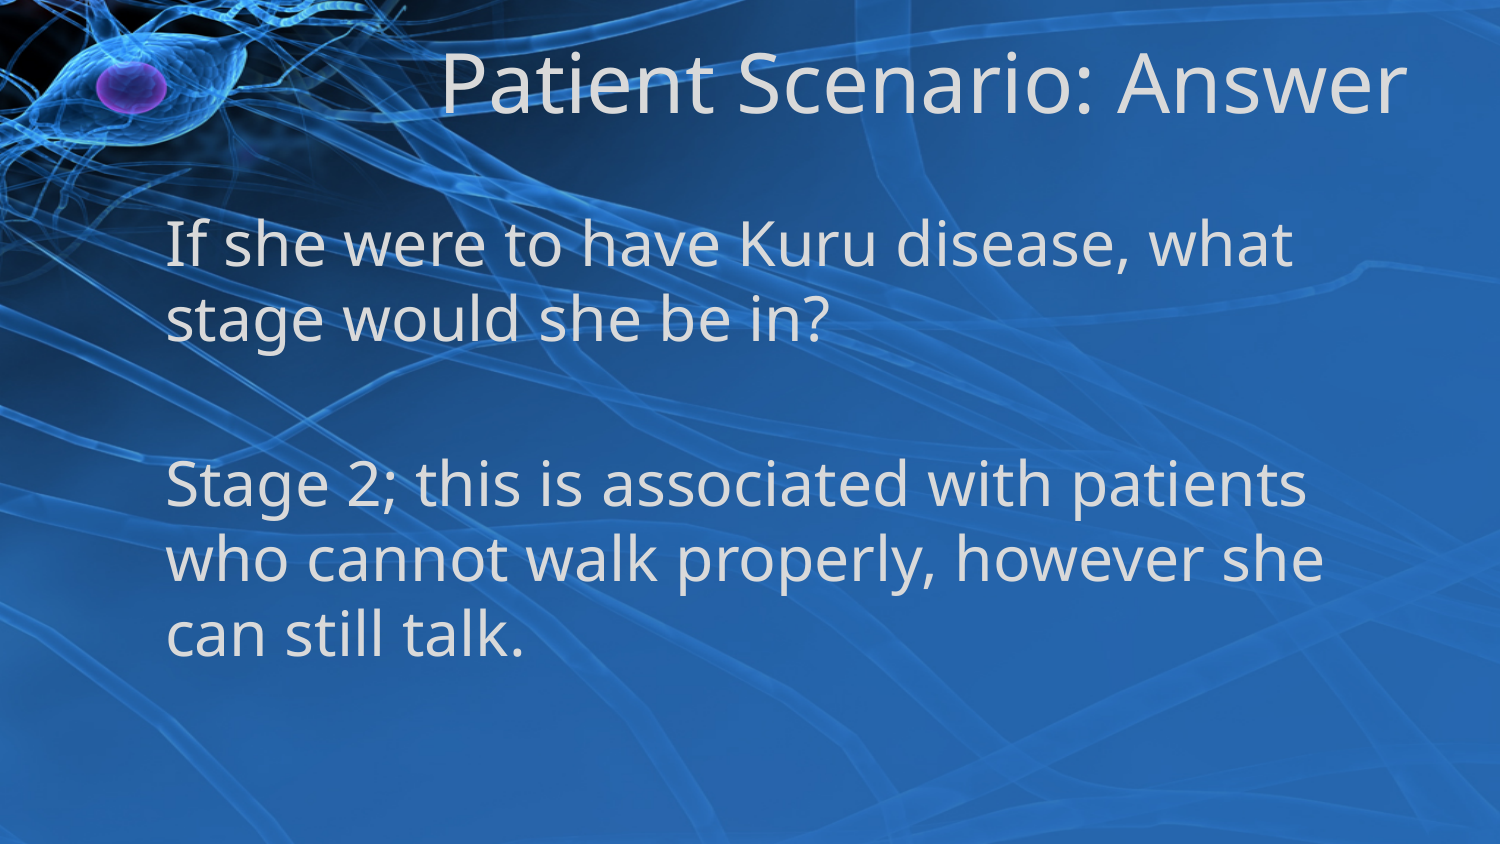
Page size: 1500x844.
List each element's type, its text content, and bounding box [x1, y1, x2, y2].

list If she were to have Kuru disease, what stage would she be in? Stage 2; this is associated with patients who cannot walk properly, however she can still talk. [150, 196, 1350, 713]
title Patient Scenario: Answer [300, 36, 1425, 125]
picture [0, 0, 1500, 844]
